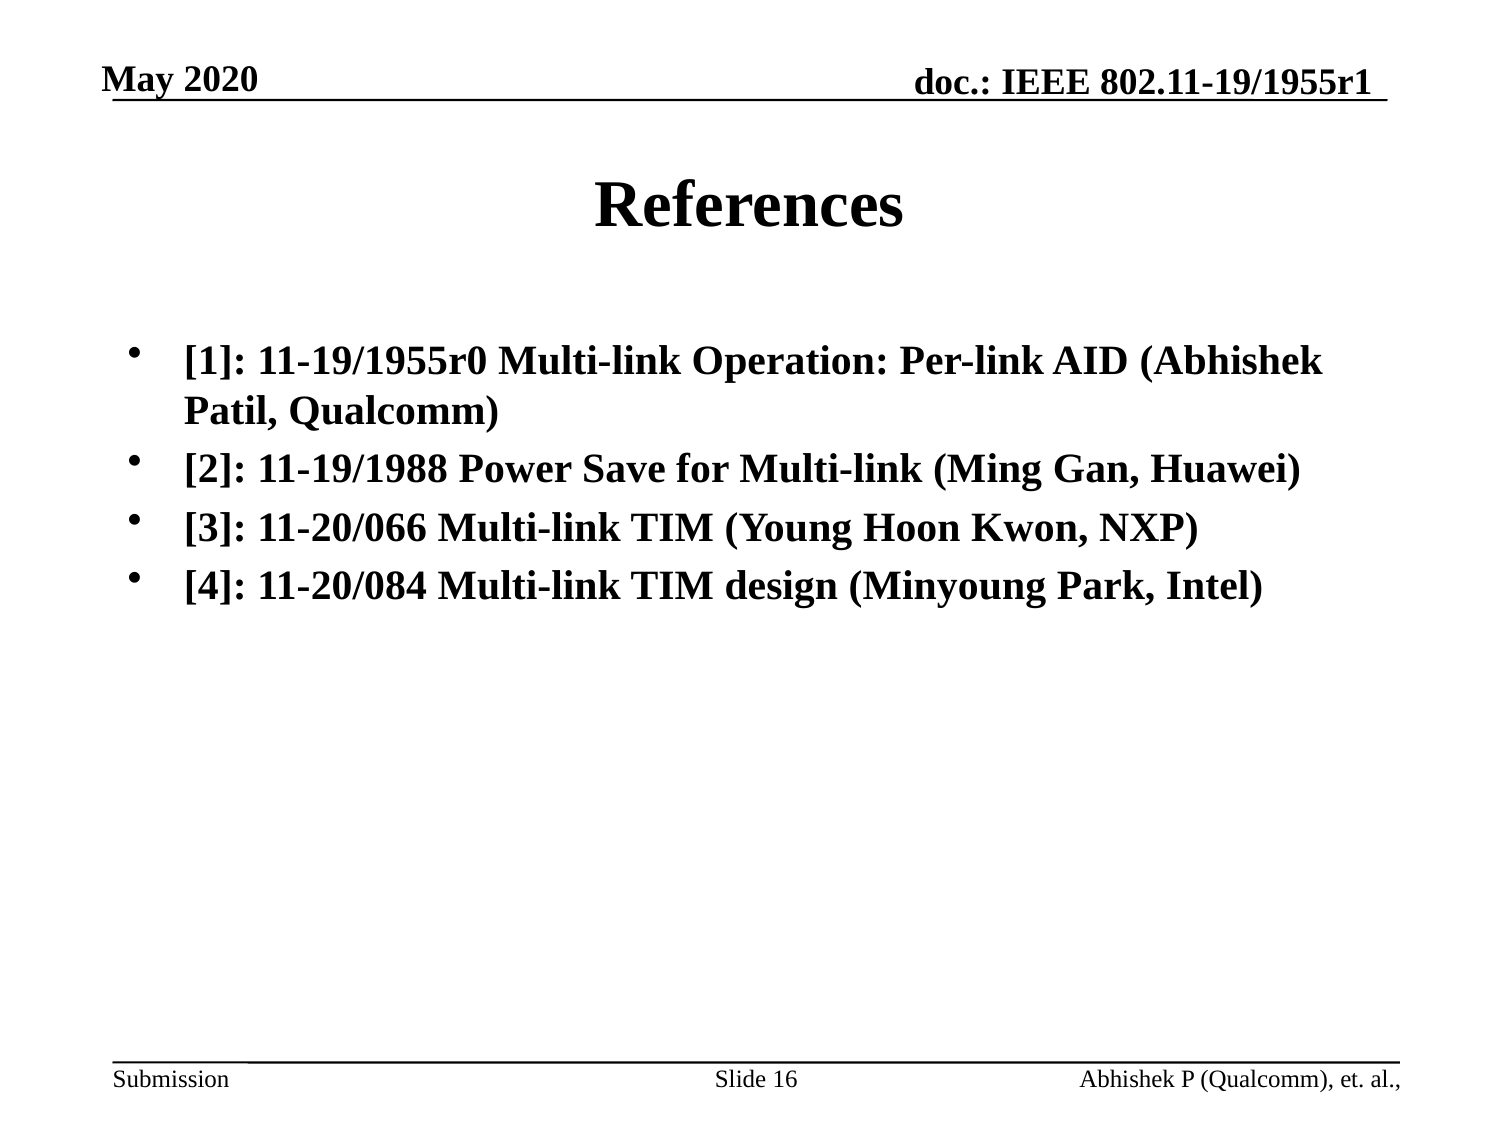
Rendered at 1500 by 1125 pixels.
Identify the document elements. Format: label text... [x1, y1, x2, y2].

slide_number Slide 16 [712, 1061, 801, 1093]
title References [112, 112, 1388, 288]
footer Abhishek P (Qualcomm), et. al., [949, 1061, 1402, 1093]
list [1]: 11-19/1955r0 Multi-link Operation: Per-link AID (Abhishek Patil, Qualcomm) [2]: 11-19/1988 Power Save for Multi-link (Ming Gan, Huawei) [3]: 11-20/066 Multi-link TIM (Young Hoon Kwon, NXP) [4]: 11-20/084 Multi-link TIM design (Minyoung Park, Intel) [112, 324, 1388, 1001]
